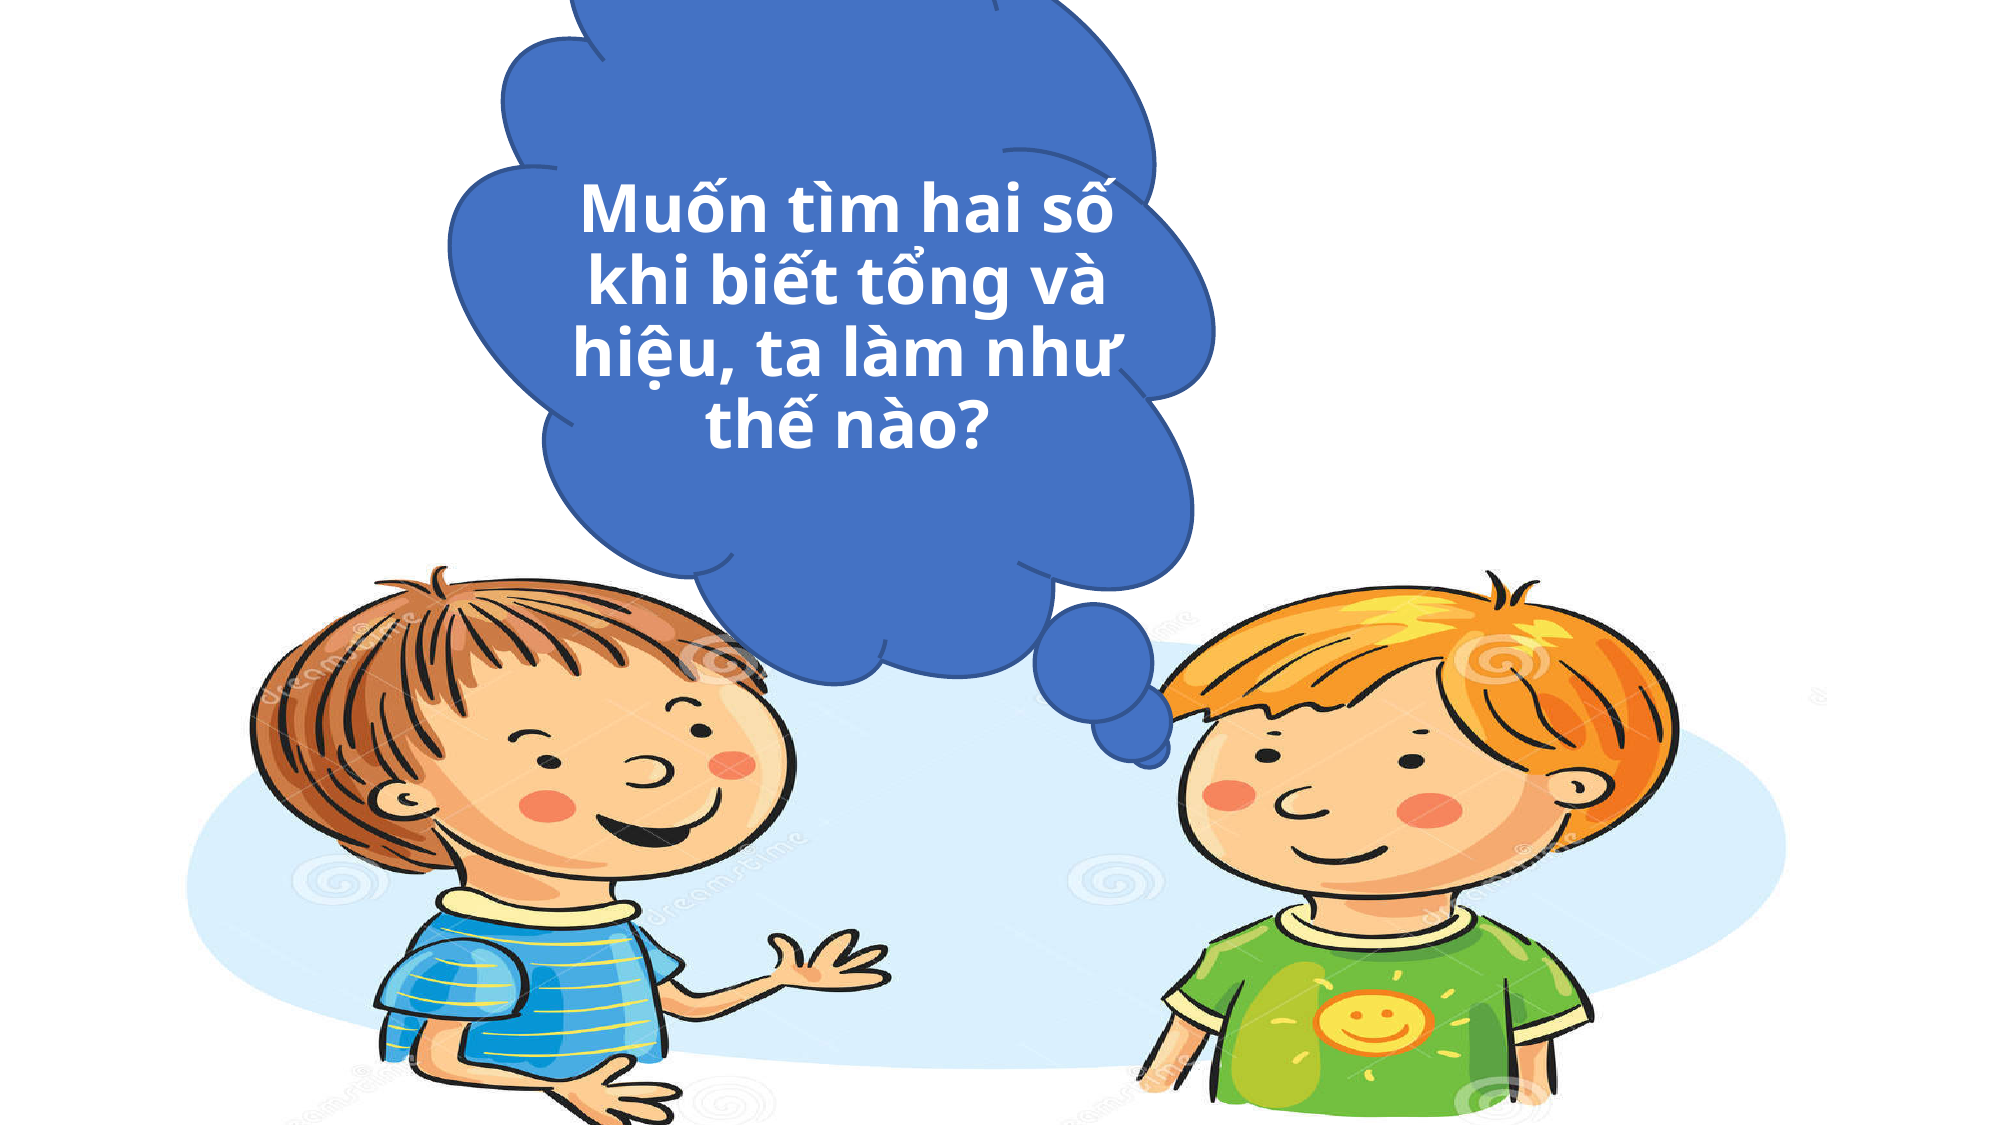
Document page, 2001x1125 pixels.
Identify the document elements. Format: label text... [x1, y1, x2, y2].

text_box [447, 0, 1216, 531]
picture [147, 533, 1827, 1125]
title Muốn tìm hai số khi biết tổng và hiệu, ta làm như thế nào? [546, 125, 1148, 513]
